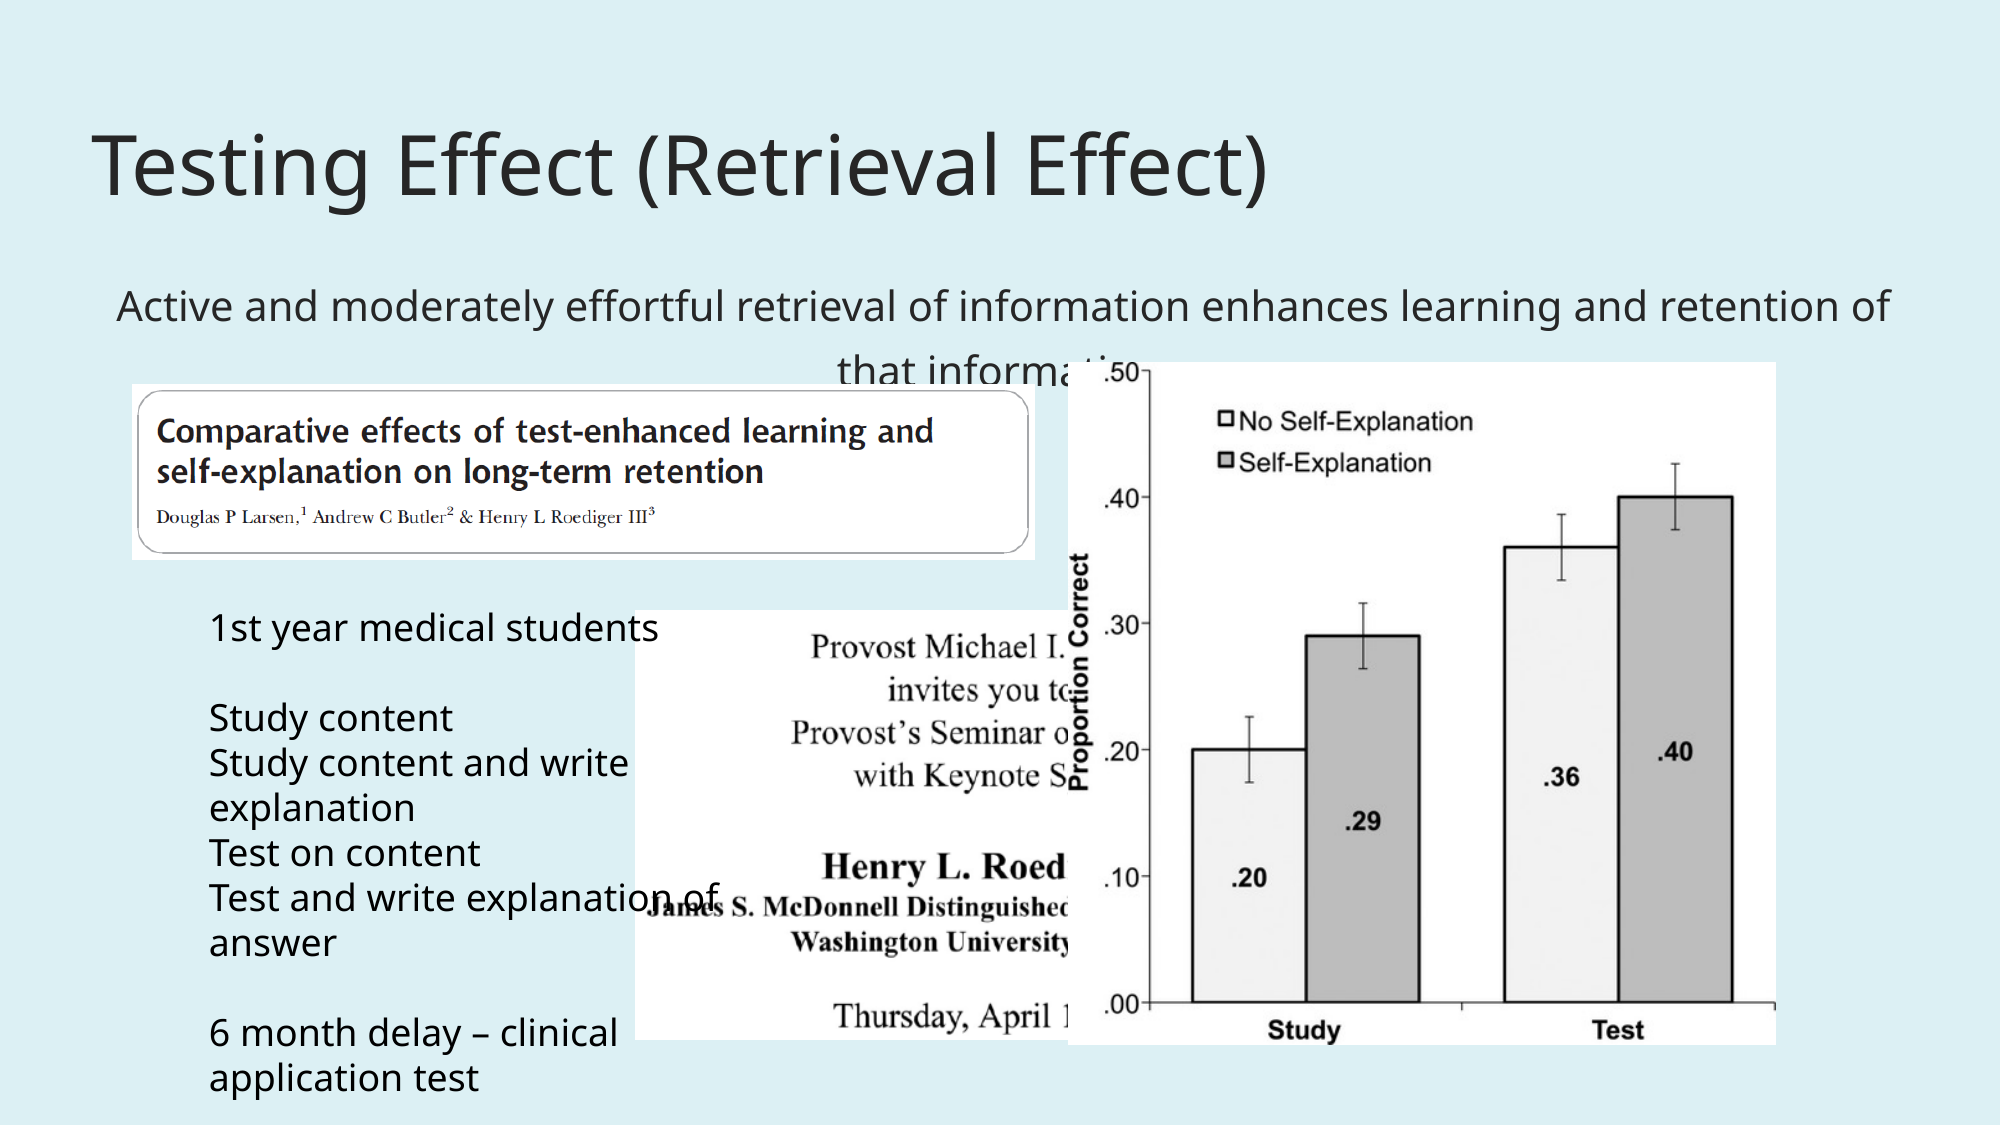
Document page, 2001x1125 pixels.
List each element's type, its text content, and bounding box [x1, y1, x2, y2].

list Testing Effect (Retrieval Effect) Active and moderately effortful retrieval of information enhances learning and retention of that information. [76, 75, 1932, 473]
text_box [132, 362, 1777, 1046]
